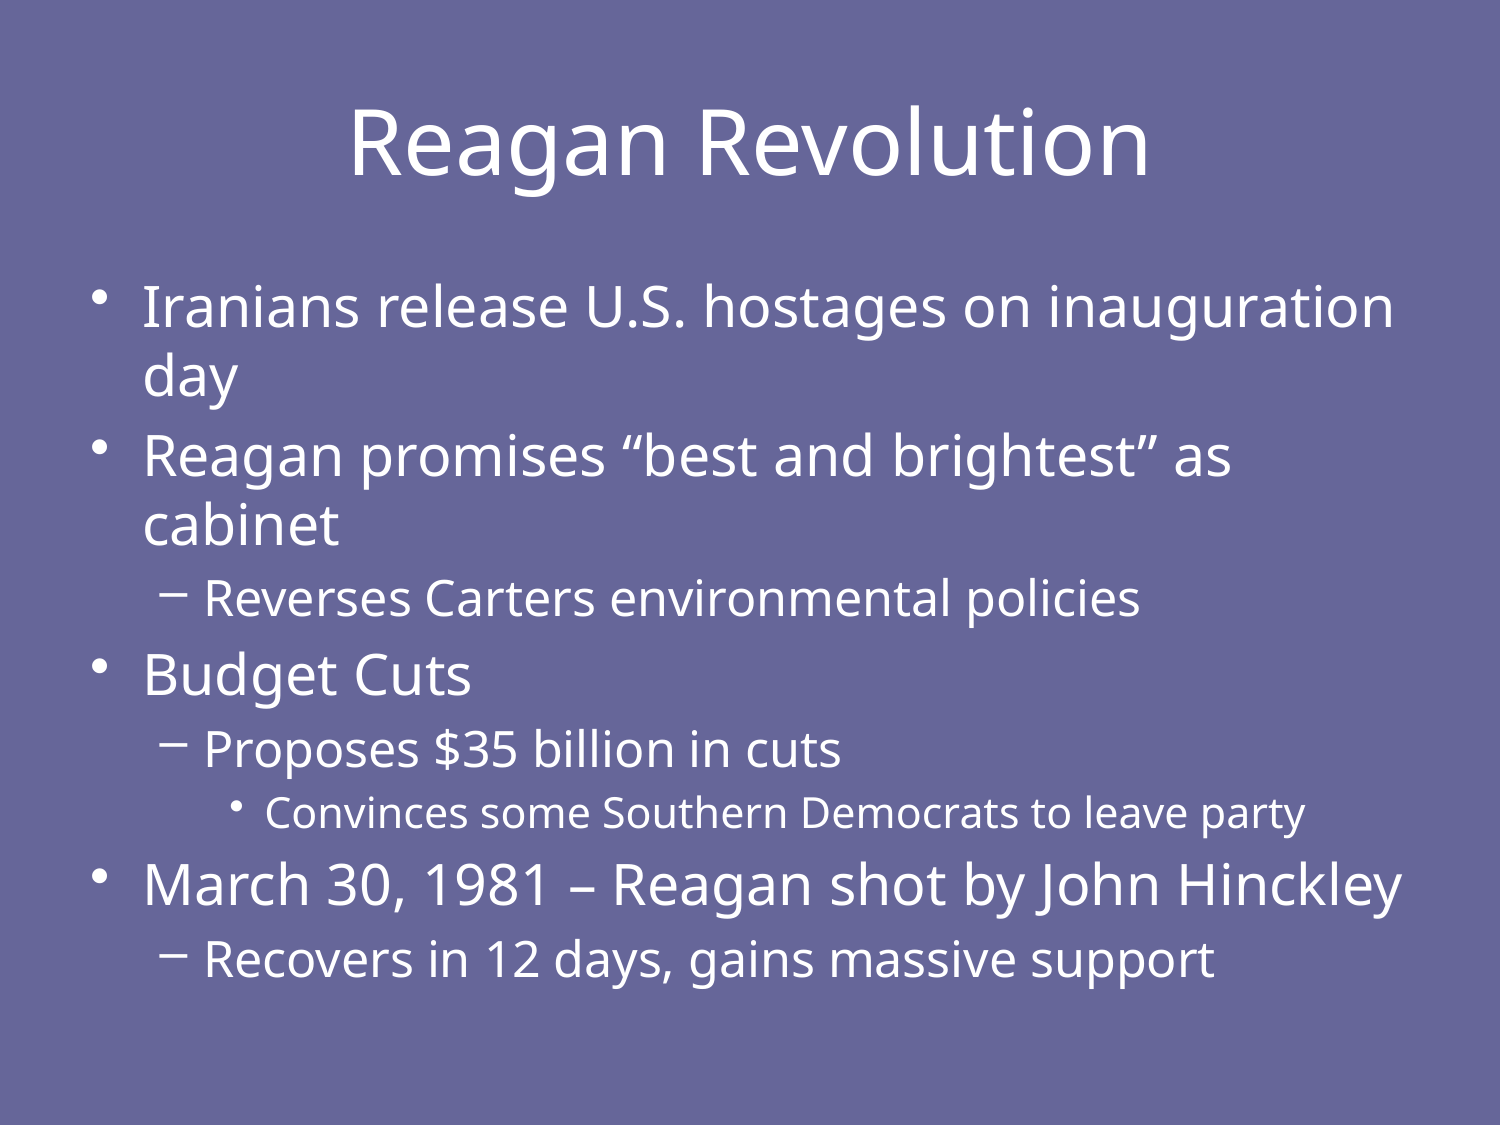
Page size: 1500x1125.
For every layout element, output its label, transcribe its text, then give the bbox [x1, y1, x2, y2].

title Reagan Revolution [75, 45, 1425, 233]
list Iranians release U.S. hostages on inauguration day Reagan promises “best and brightest” as cabinet Reverses Carters environmental policies Budget Cuts Proposes $35 billion in cuts Convinces some Southern Democrats to leave party March 30, 1981 – Reagan shot by John Hinckley Recovers in 12 days, gains massive support [75, 262, 1425, 1005]
